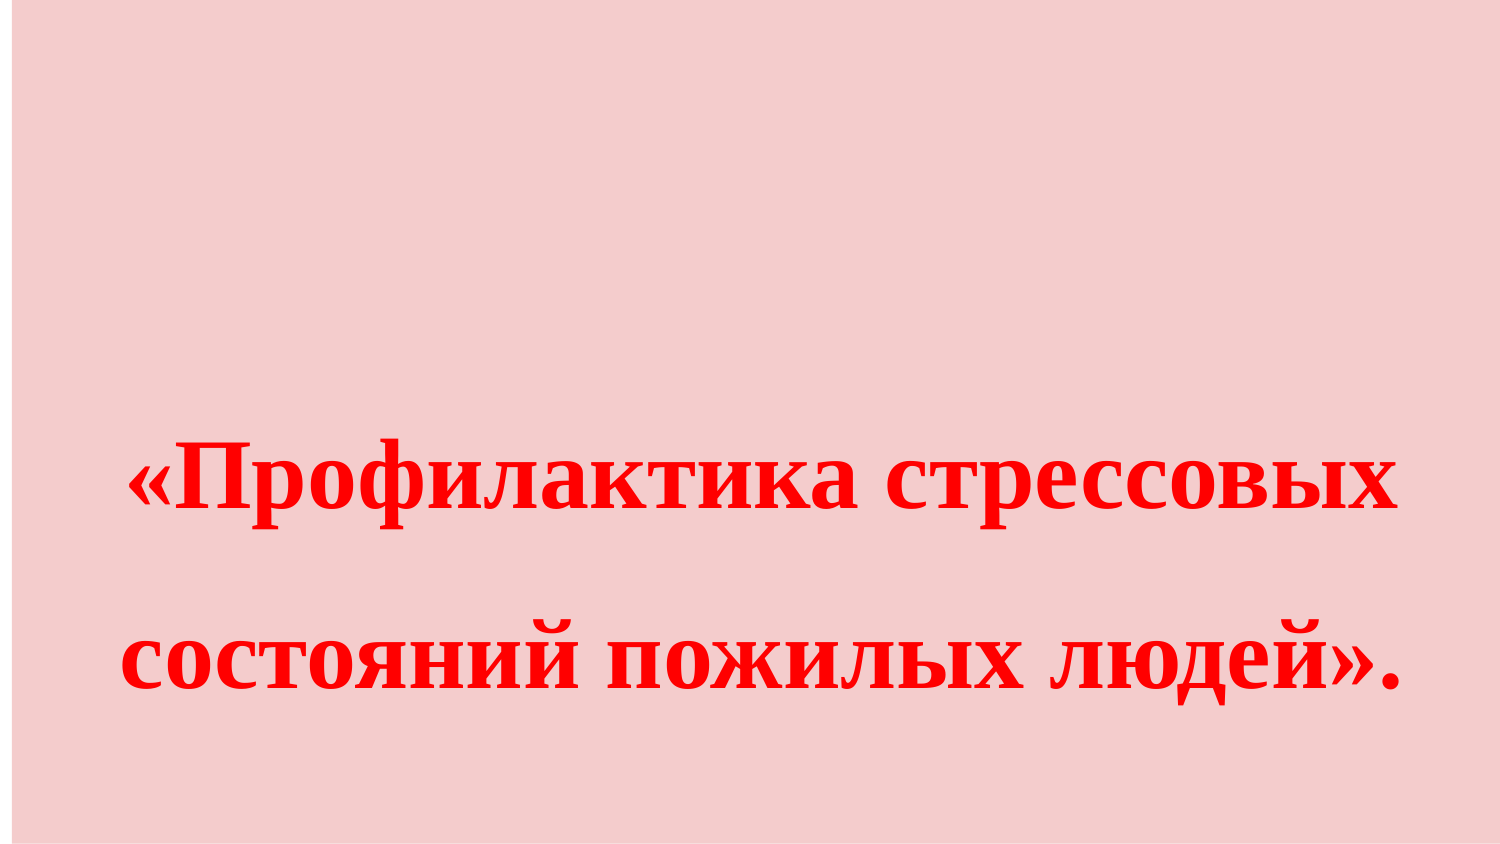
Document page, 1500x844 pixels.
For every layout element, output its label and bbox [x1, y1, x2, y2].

text_box [0, 0, 1500, 844]
